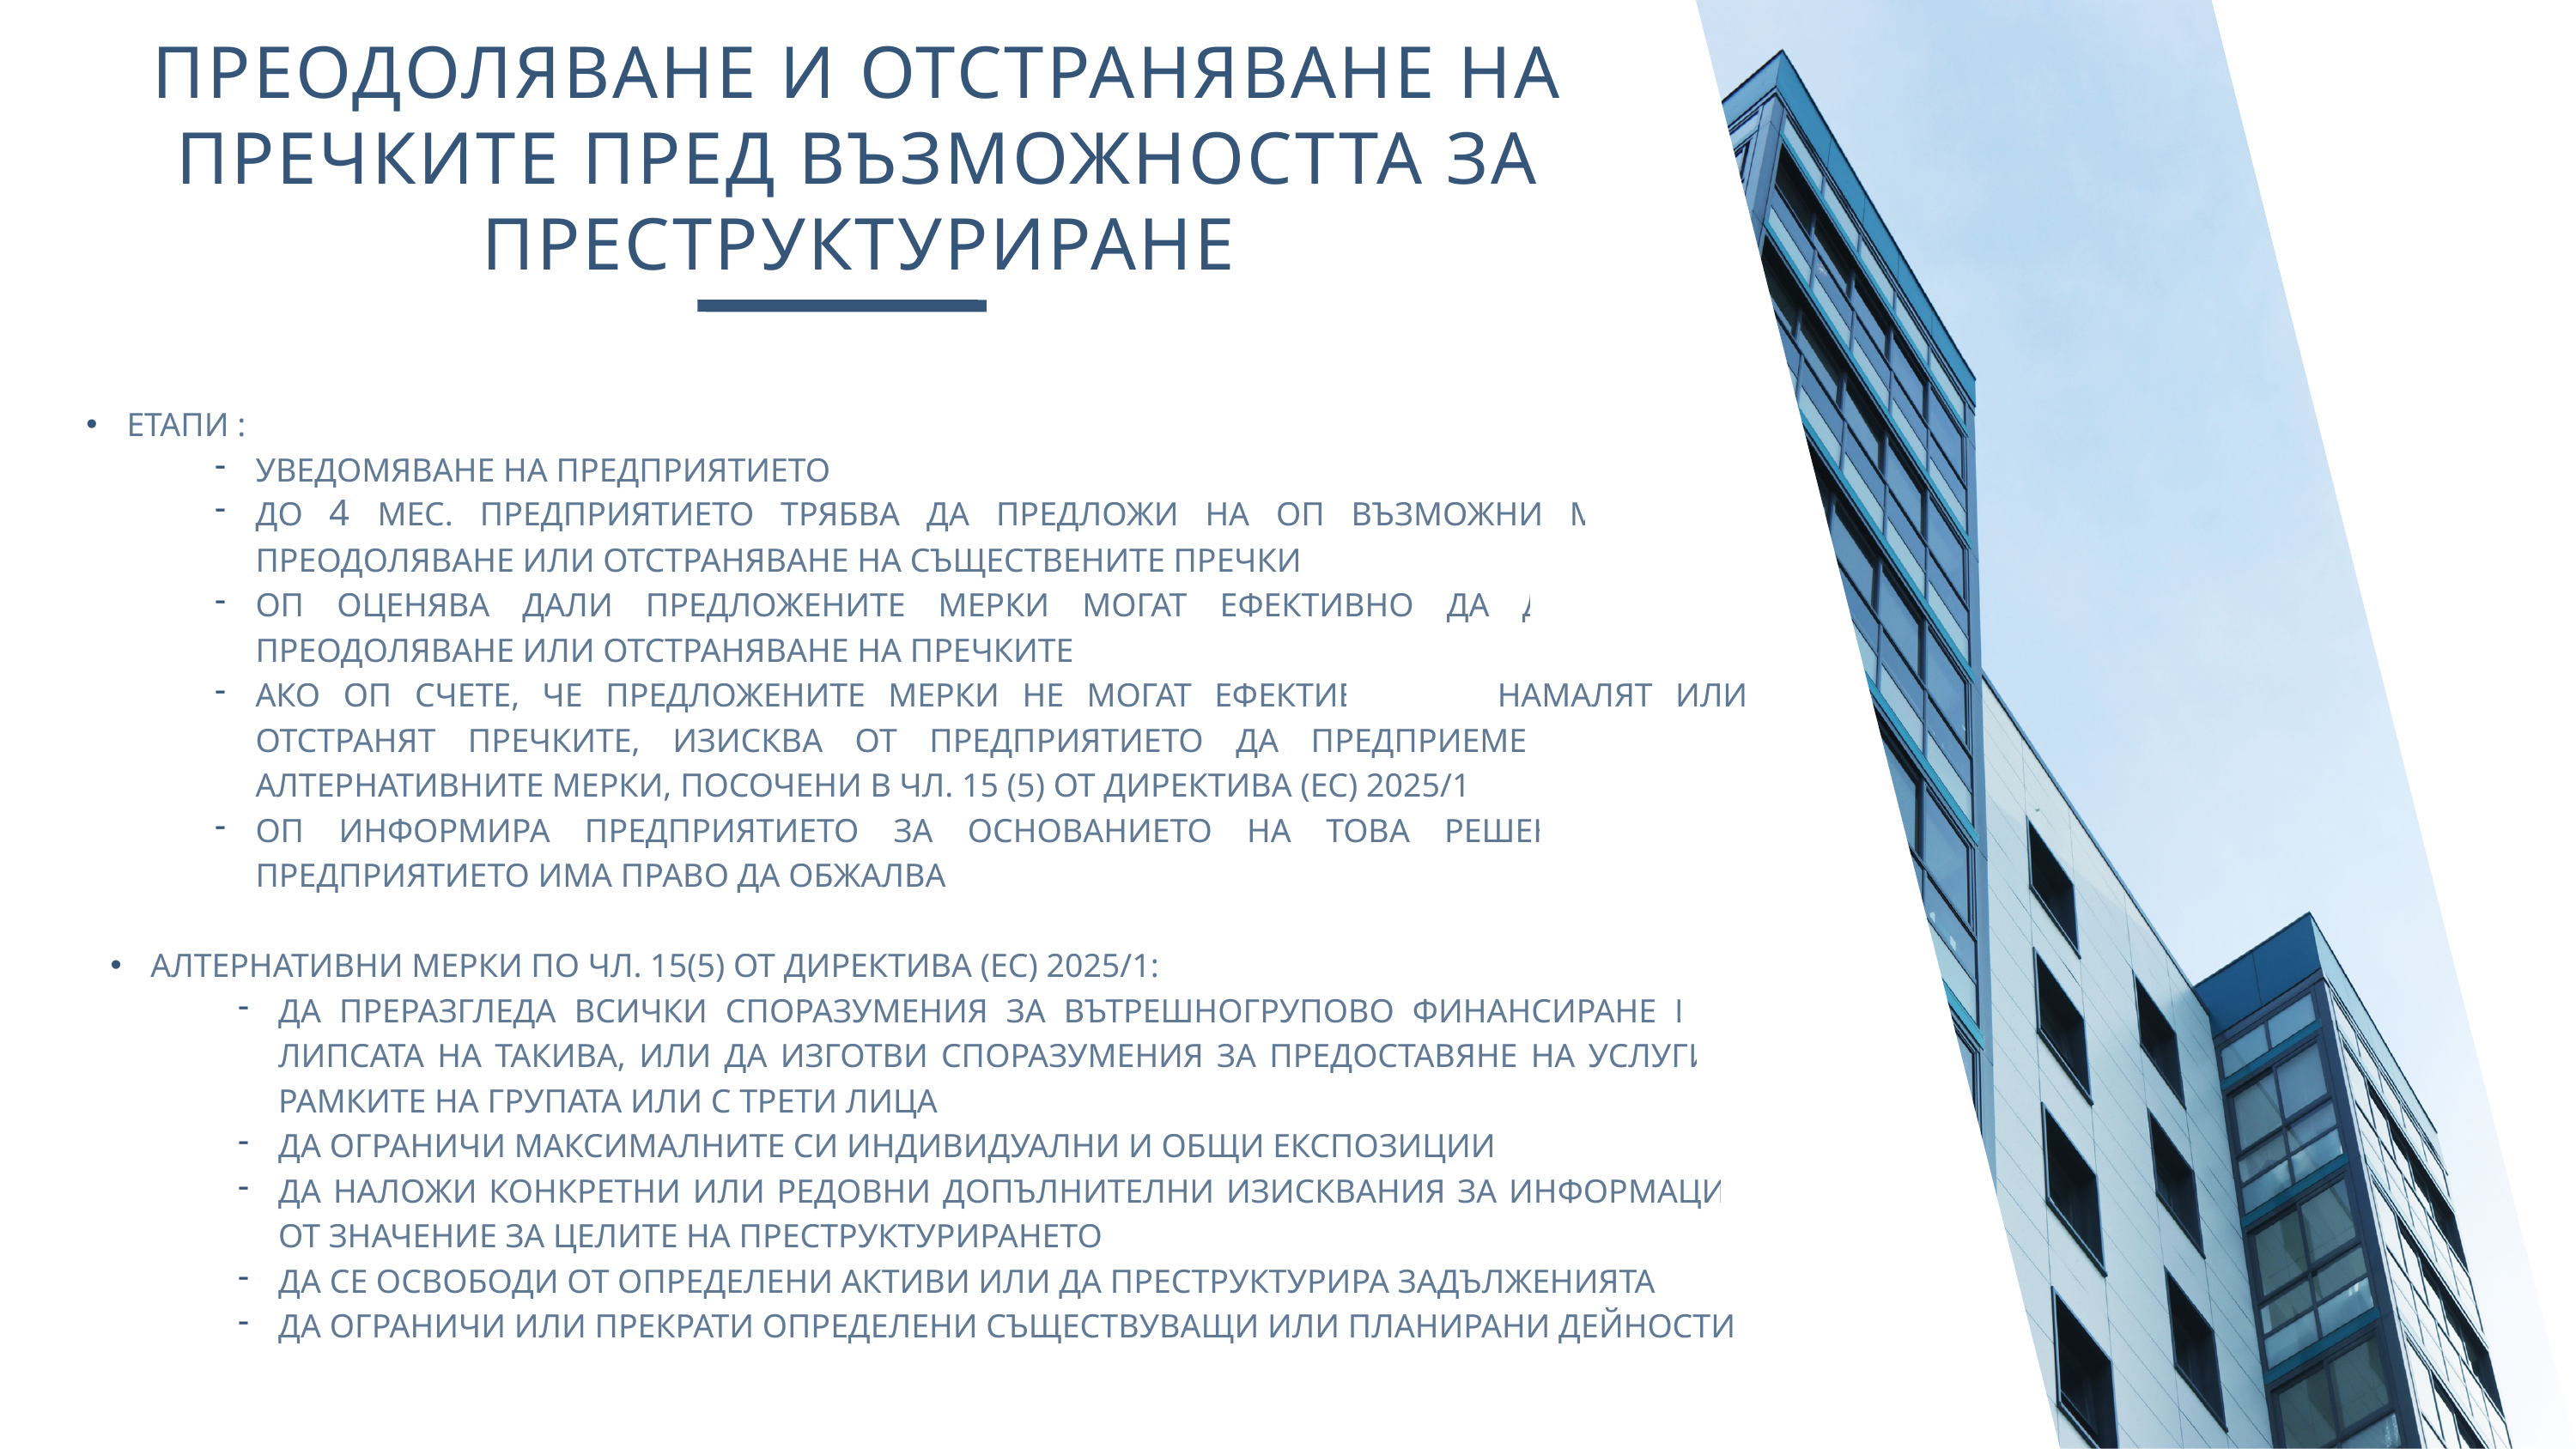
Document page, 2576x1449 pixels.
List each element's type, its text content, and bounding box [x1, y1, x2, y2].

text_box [1695, 0, 2576, 1449]
text_box ПРЕОДОЛЯВАНЕ И ОТСТРАНЯВАНЕ НА ПРЕЧКИТЕ ПРЕД ВЪЗМОЖНОСТТА ЗА ПРЕСТРУКТУРИРАНЕ [107, 27, 1610, 285]
text_box Етапи : Уведомяване на предприятието До 4 мес. Предприятието трябва да предложи на оп възможни мерки за преодоляване или отстраняване на съществените пречки Оп оценява дали предложените мерки могат ефективно да доведат до преодоляване или отстраняване на пречките Ако оп счете, че предложените мерки не могат ефективно да намалят или отстранят пречките, изисква от предприятието да предприеме някои от алтернативните мерки, посочени в чл. 15 (5) от директива (ЕС) 2025/1 оп информира предприятието за основанието на това решение, което предприятието има право да обжалва Алтернативни мерки по чл. 15(5) от директива (ес) 2025/1: Да преразгледа всички споразумения за вътрешногрупово финансиране или липсата на такива, или да изготви споразумения за предоставяне на услуги в рамките на групата или с трети лица Да ограничи максималните си индивидуални и общи експозиции Да наложи конкретни или редовни допълнителни изисквания за информация от значение за целите на преструктурирането Да се освободи от определени активи или да преструктурира задълженията Да ограничи или прекрати определени съществуващи или планирани дейности [32, 391, 1691, 1351]
